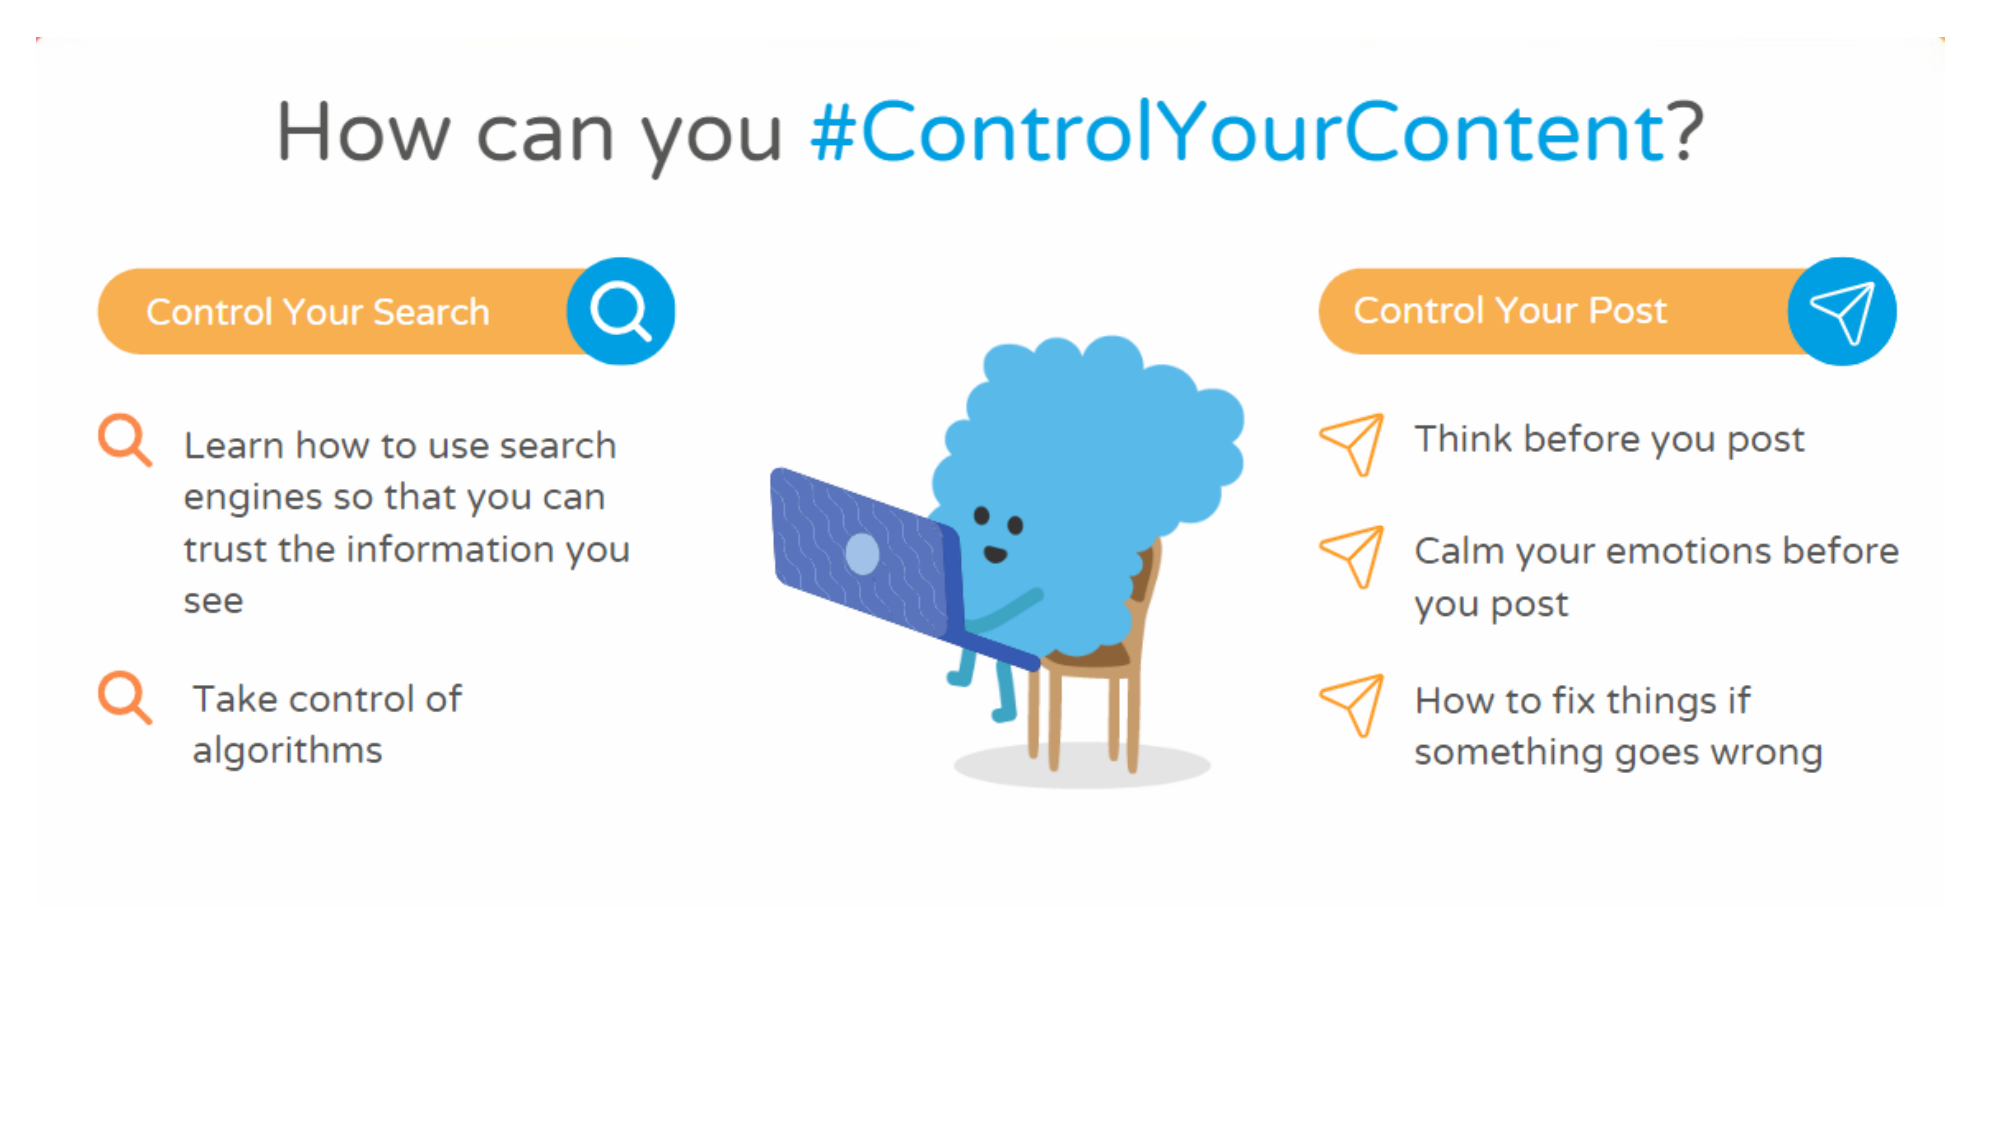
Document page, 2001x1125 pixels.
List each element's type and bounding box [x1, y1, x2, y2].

list [36, 37, 1945, 909]
